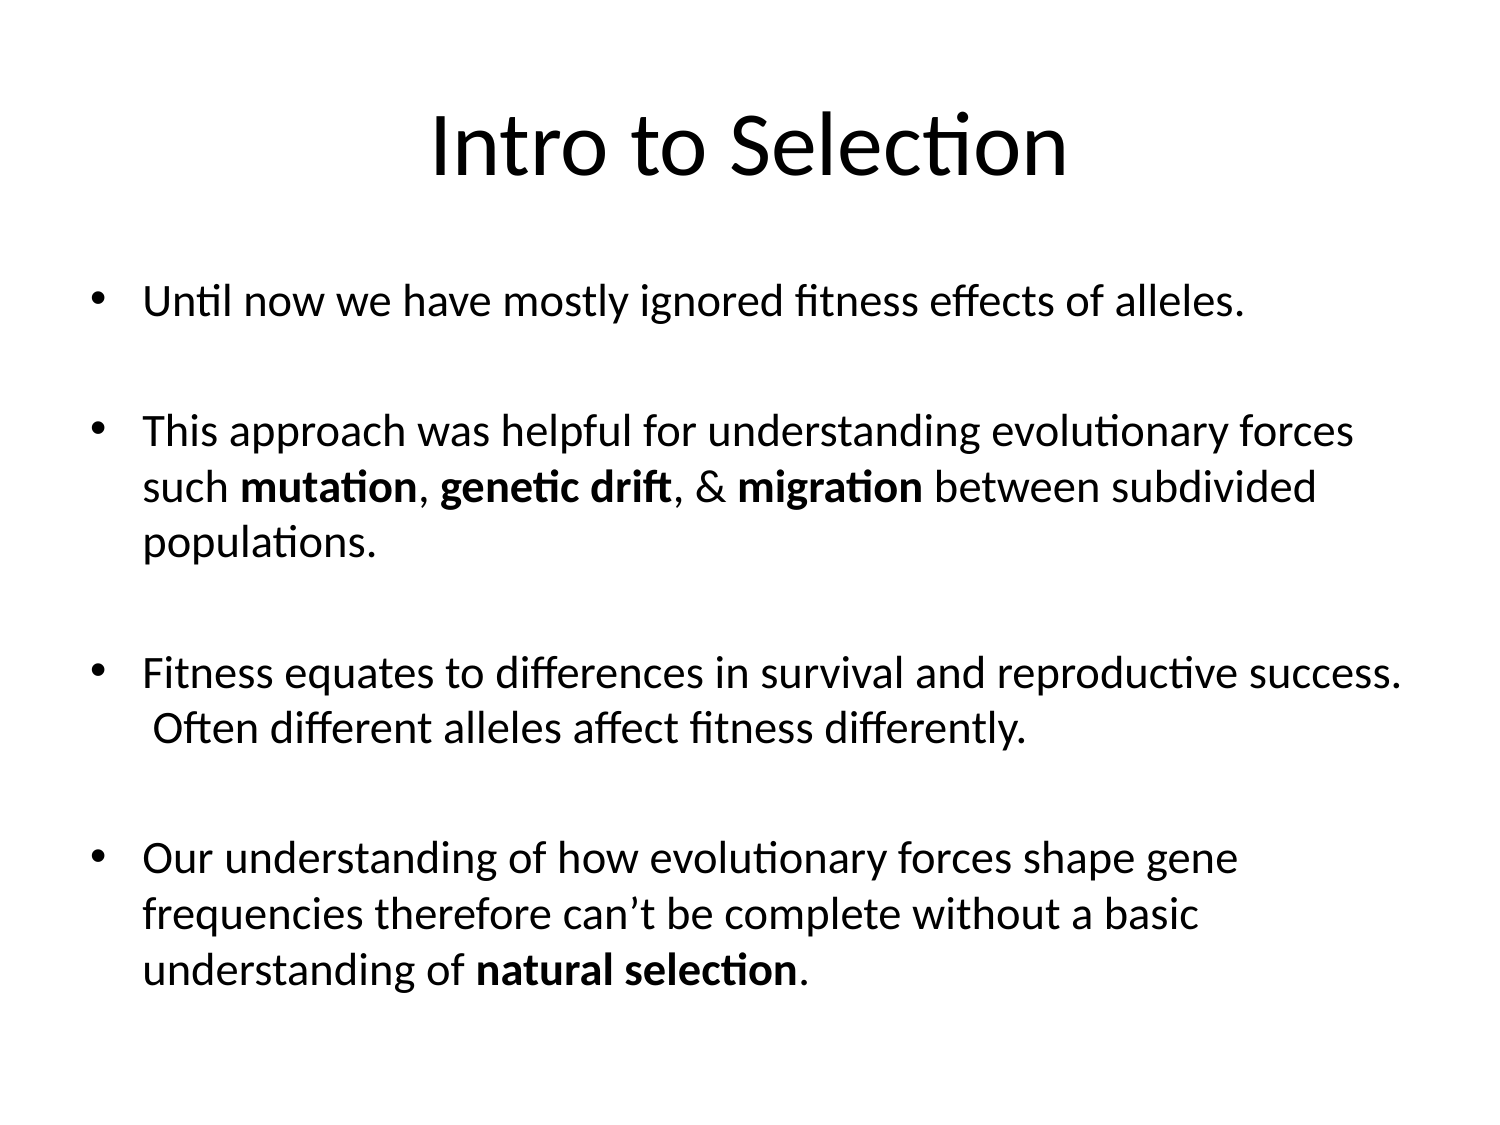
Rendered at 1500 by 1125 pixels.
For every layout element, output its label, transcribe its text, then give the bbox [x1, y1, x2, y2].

title Intro to Selection [75, 45, 1425, 233]
list Until now we have mostly ignored fitness effects of alleles. This approach was helpful for understanding evolutionary forces such mutation, genetic drift, & migration between subdivided populations. Fitness equates to differences in survival and reproductive success. Often different alleles affect fitness differently. Our understanding of how evolutionary forces shape gene frequencies therefore can’t be complete without a basic understanding of natural selection. [75, 262, 1425, 1005]
